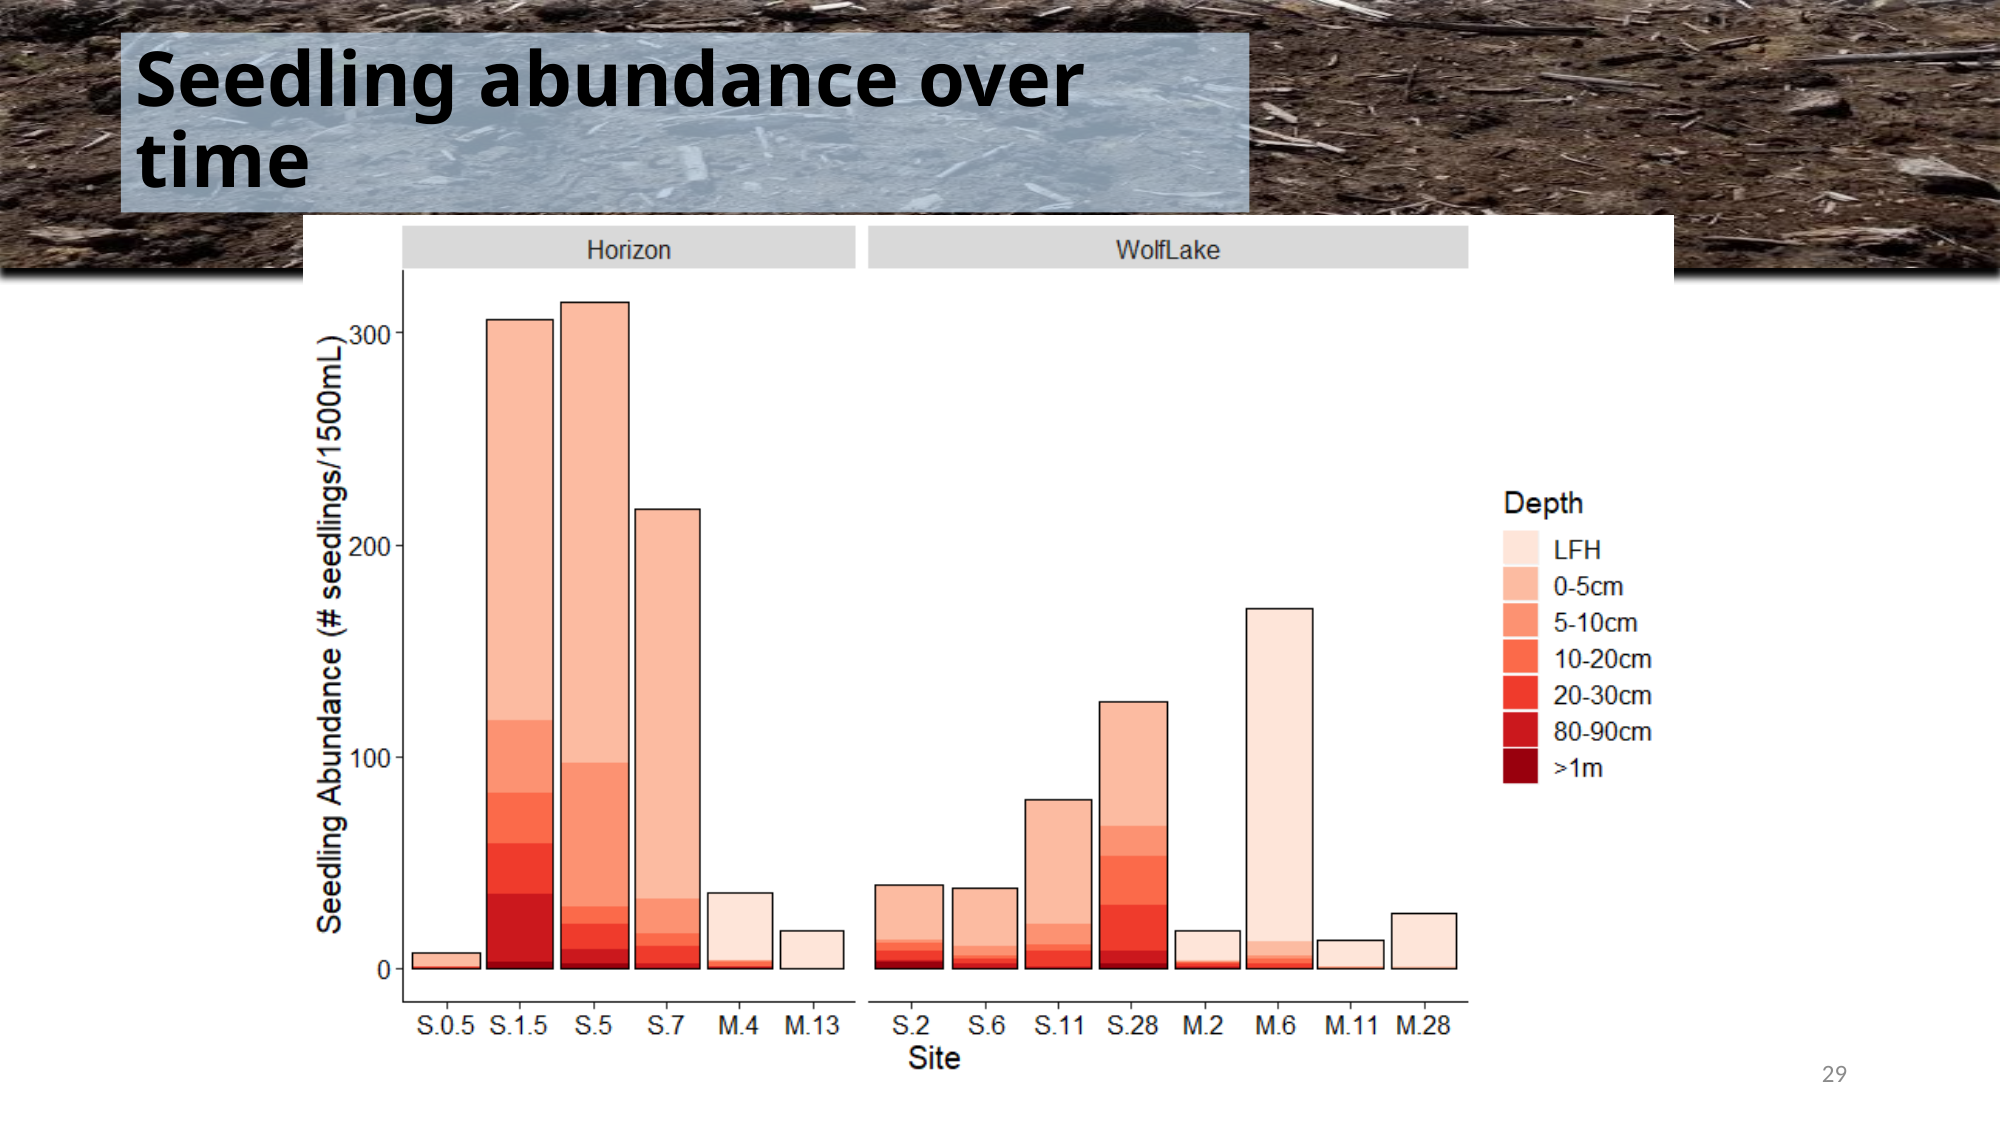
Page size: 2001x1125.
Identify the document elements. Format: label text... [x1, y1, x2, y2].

slide_number 29 [1674, 1042, 1863, 1103]
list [303, 215, 1674, 1112]
picture [0, 0, 2000, 268]
